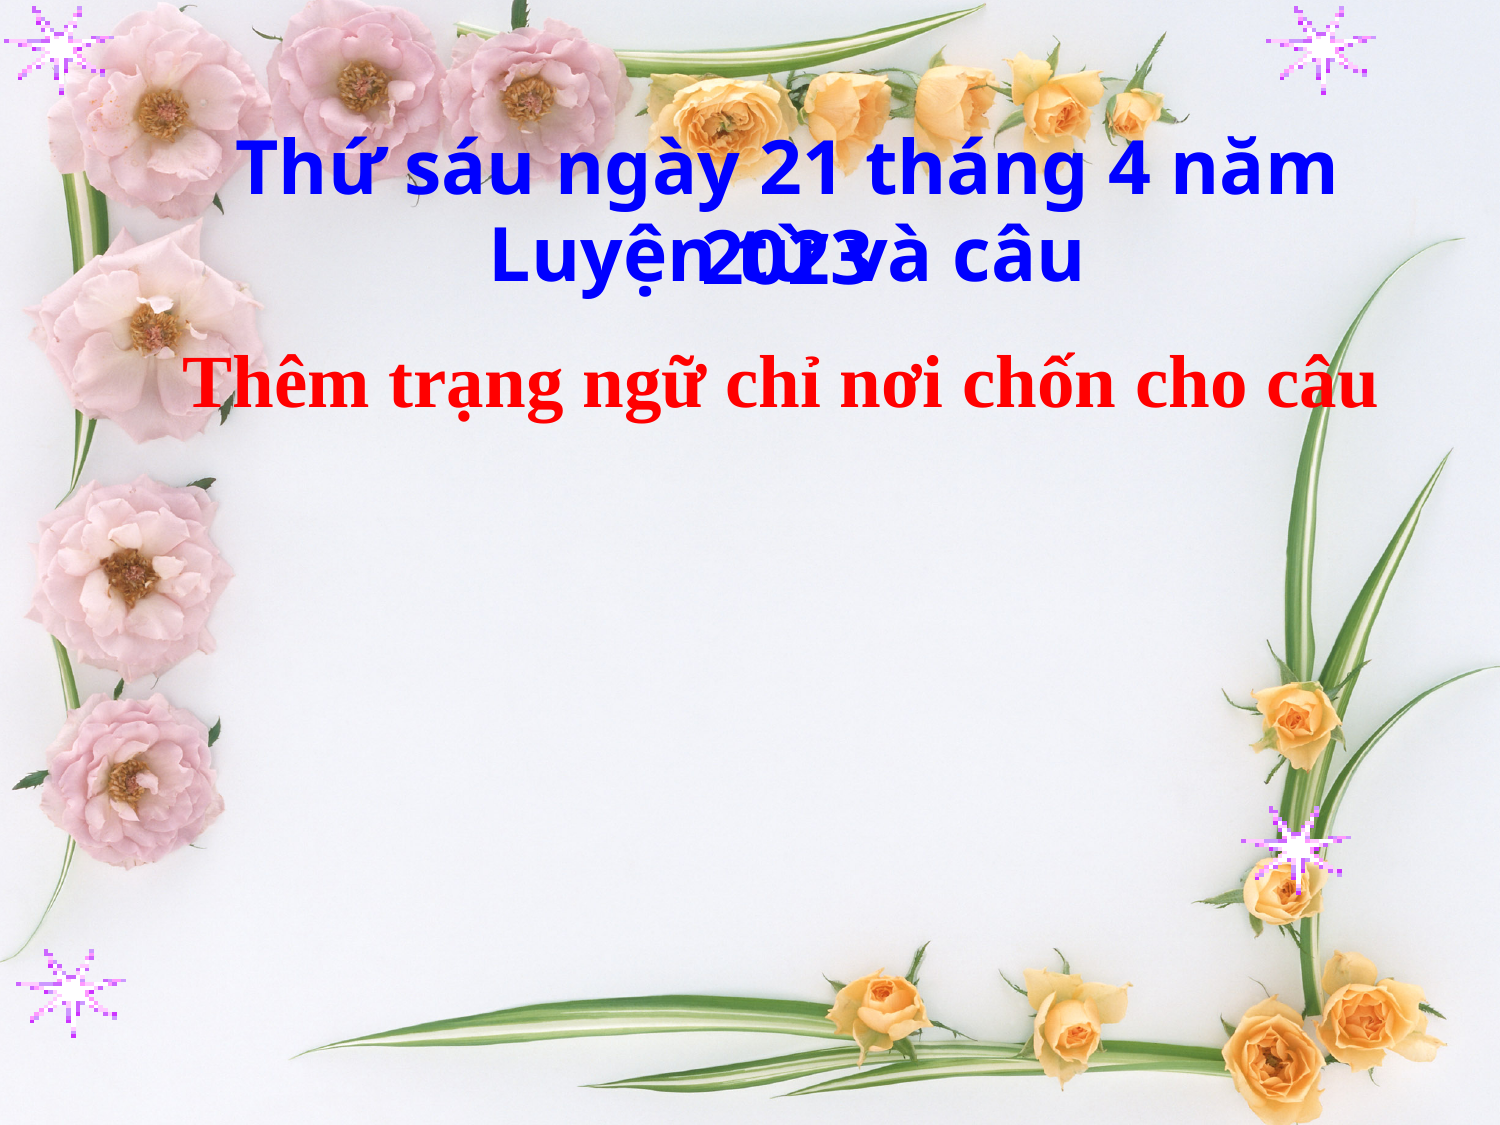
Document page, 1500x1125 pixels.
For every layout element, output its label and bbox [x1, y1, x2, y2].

picture [0, 0, 1500, 1125]
text_box [124, 112, 1451, 306]
